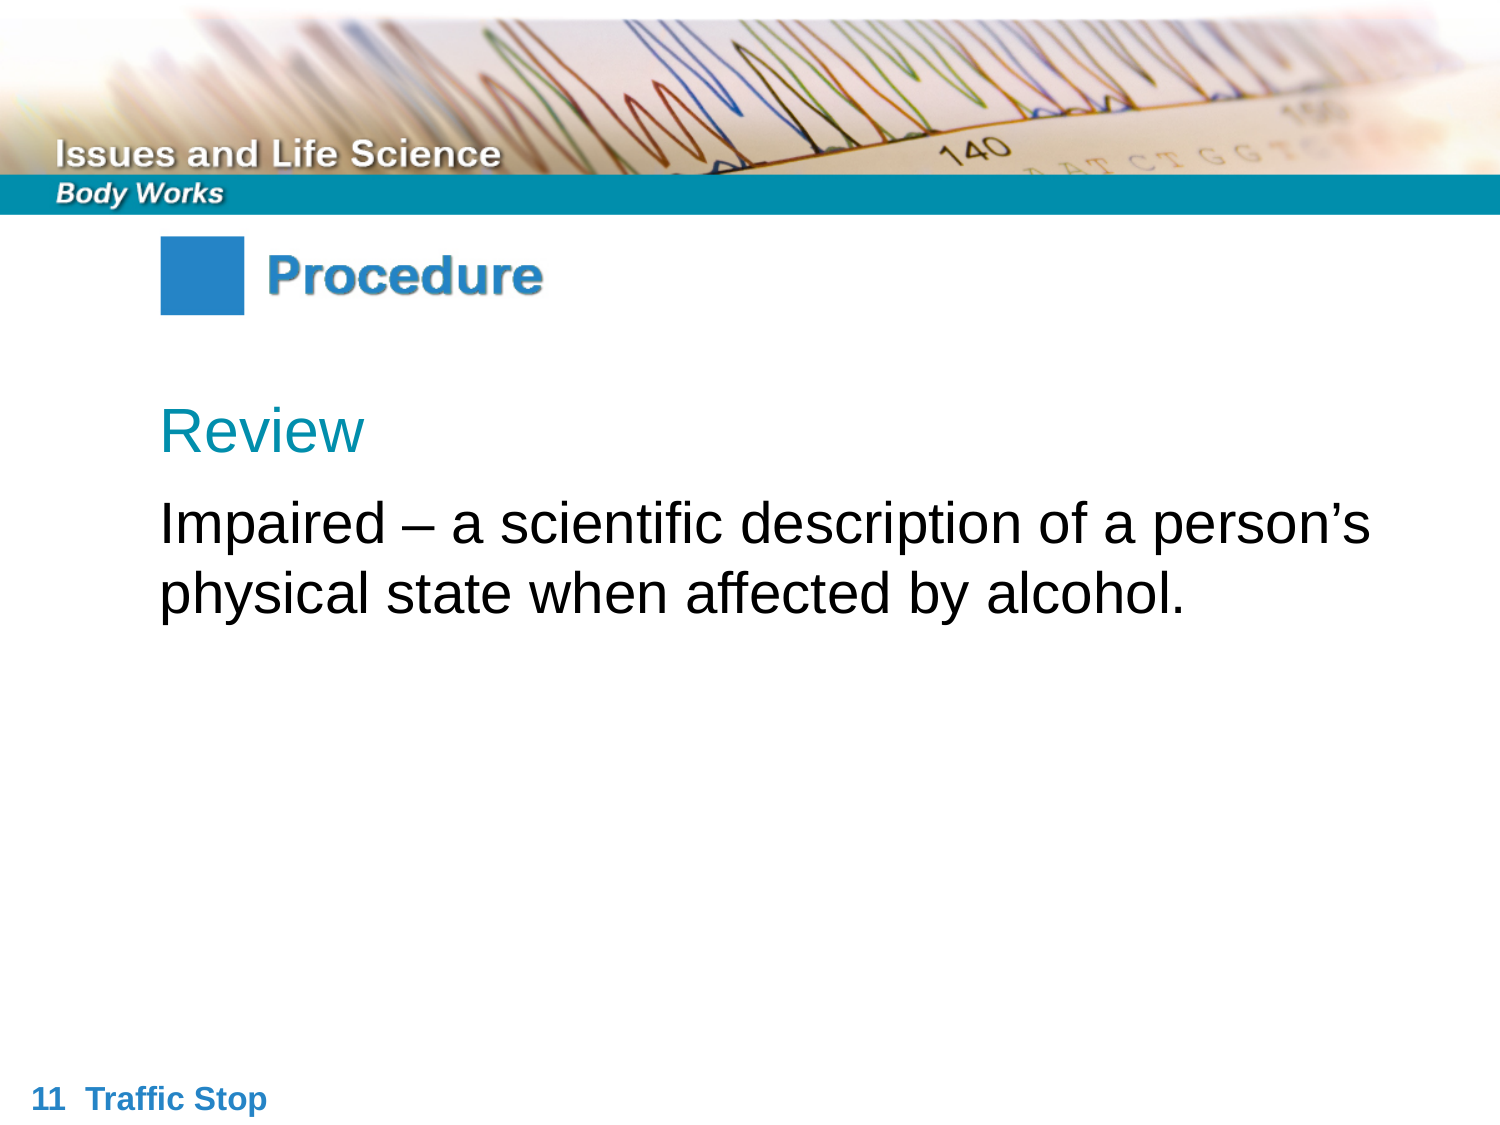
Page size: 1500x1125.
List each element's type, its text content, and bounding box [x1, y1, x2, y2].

picture [0, 0, 1500, 354]
list Review [144, 383, 1443, 478]
list Impaired – a scientific description of a person’s physical state when affected by alcohol. [144, 478, 1443, 1077]
